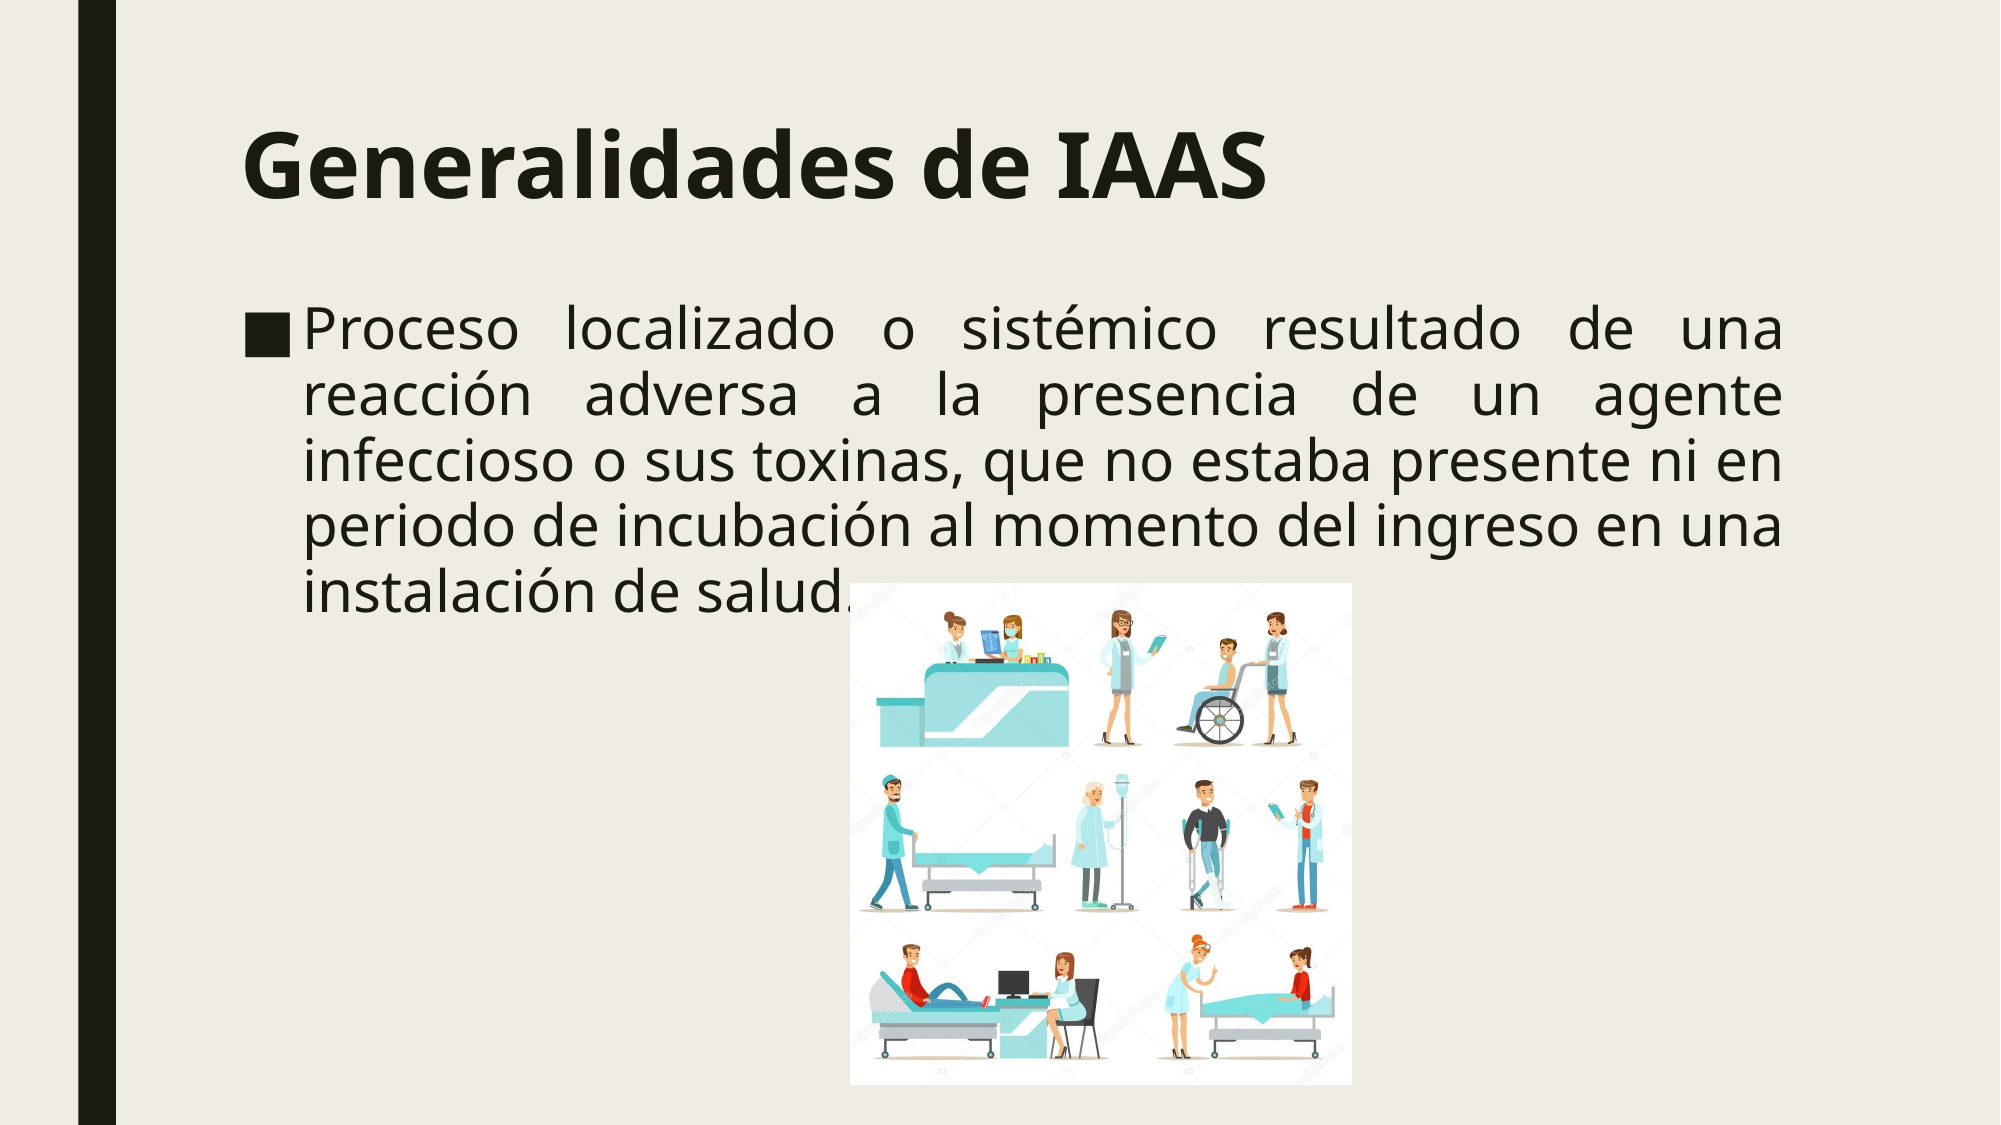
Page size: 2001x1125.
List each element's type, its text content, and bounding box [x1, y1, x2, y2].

picture [850, 583, 1352, 1085]
list Proceso localizado o sistémico resultado de una reacción adversa a la presencia de un agente infeccioso o sus toxinas, que no estaba presente ni en periodo de incubación al momento del ingreso en una instalación de salud. [225, 289, 1800, 878]
title Generalidades de IAAS [225, 112, 1800, 289]
